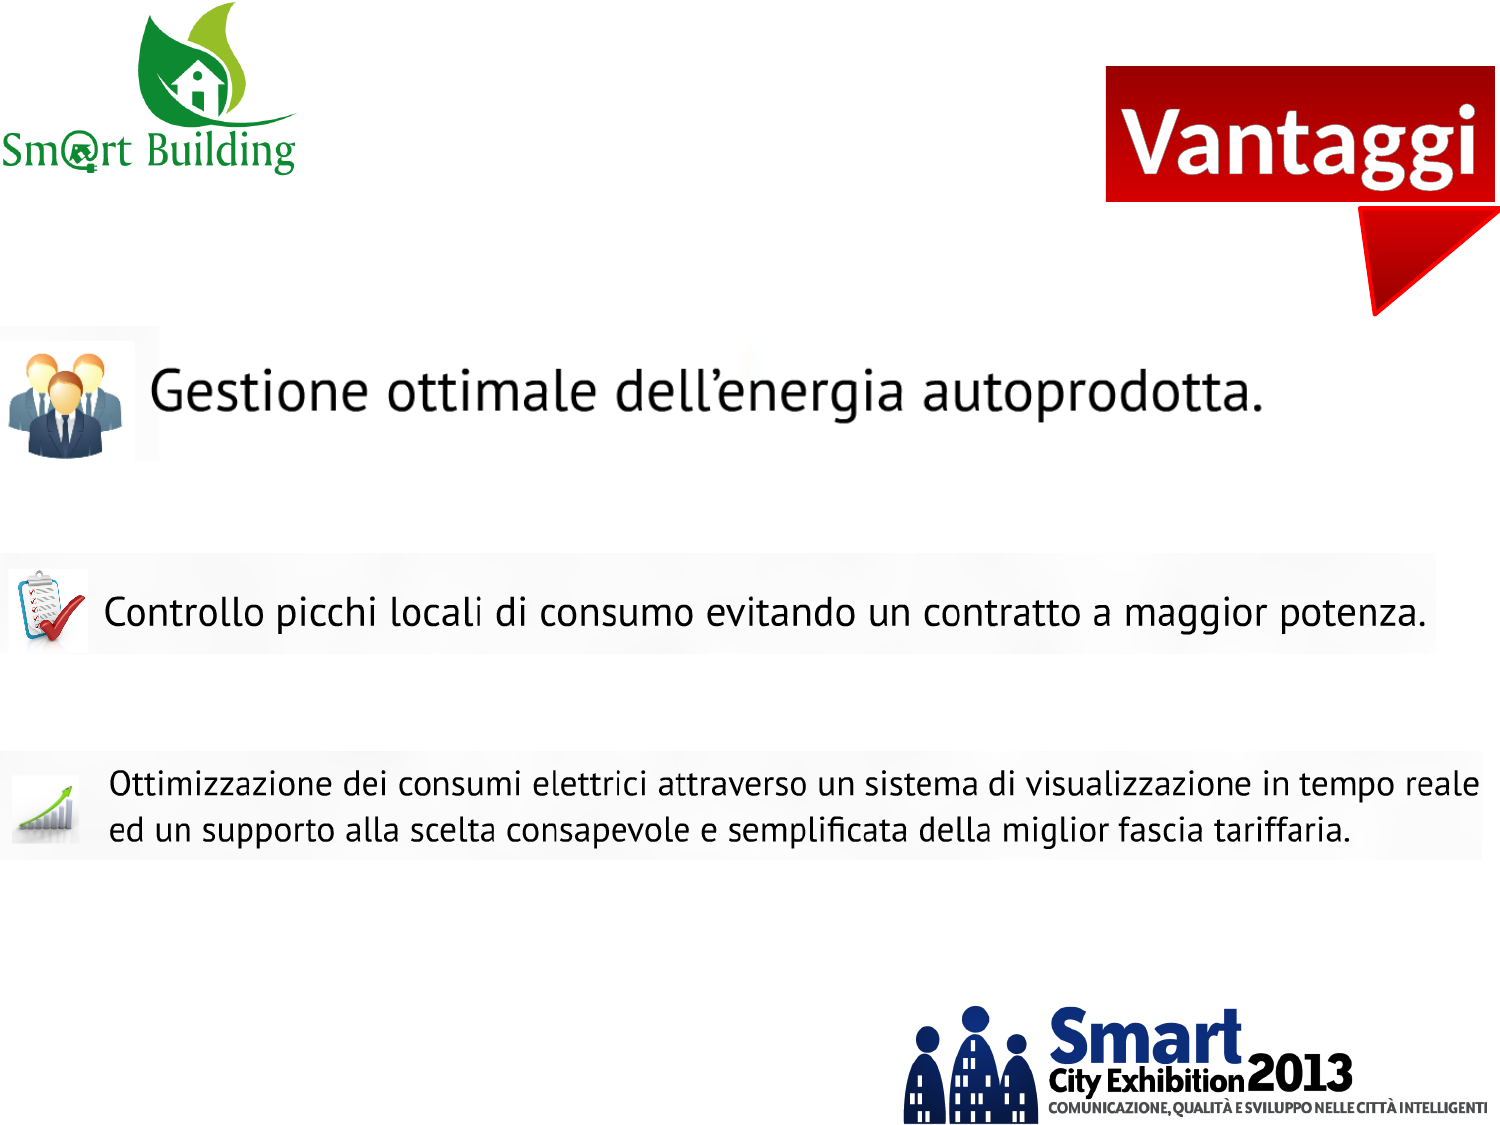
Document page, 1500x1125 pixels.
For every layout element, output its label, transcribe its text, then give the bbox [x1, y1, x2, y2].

picture [0, 326, 1267, 461]
text_box Vantaggi [1105, 66, 1495, 202]
picture [903, 980, 1500, 1125]
picture [0, 751, 1482, 860]
picture [0, 0, 299, 178]
text_box [1357, 206, 1500, 317]
picture [0, 552, 1436, 654]
